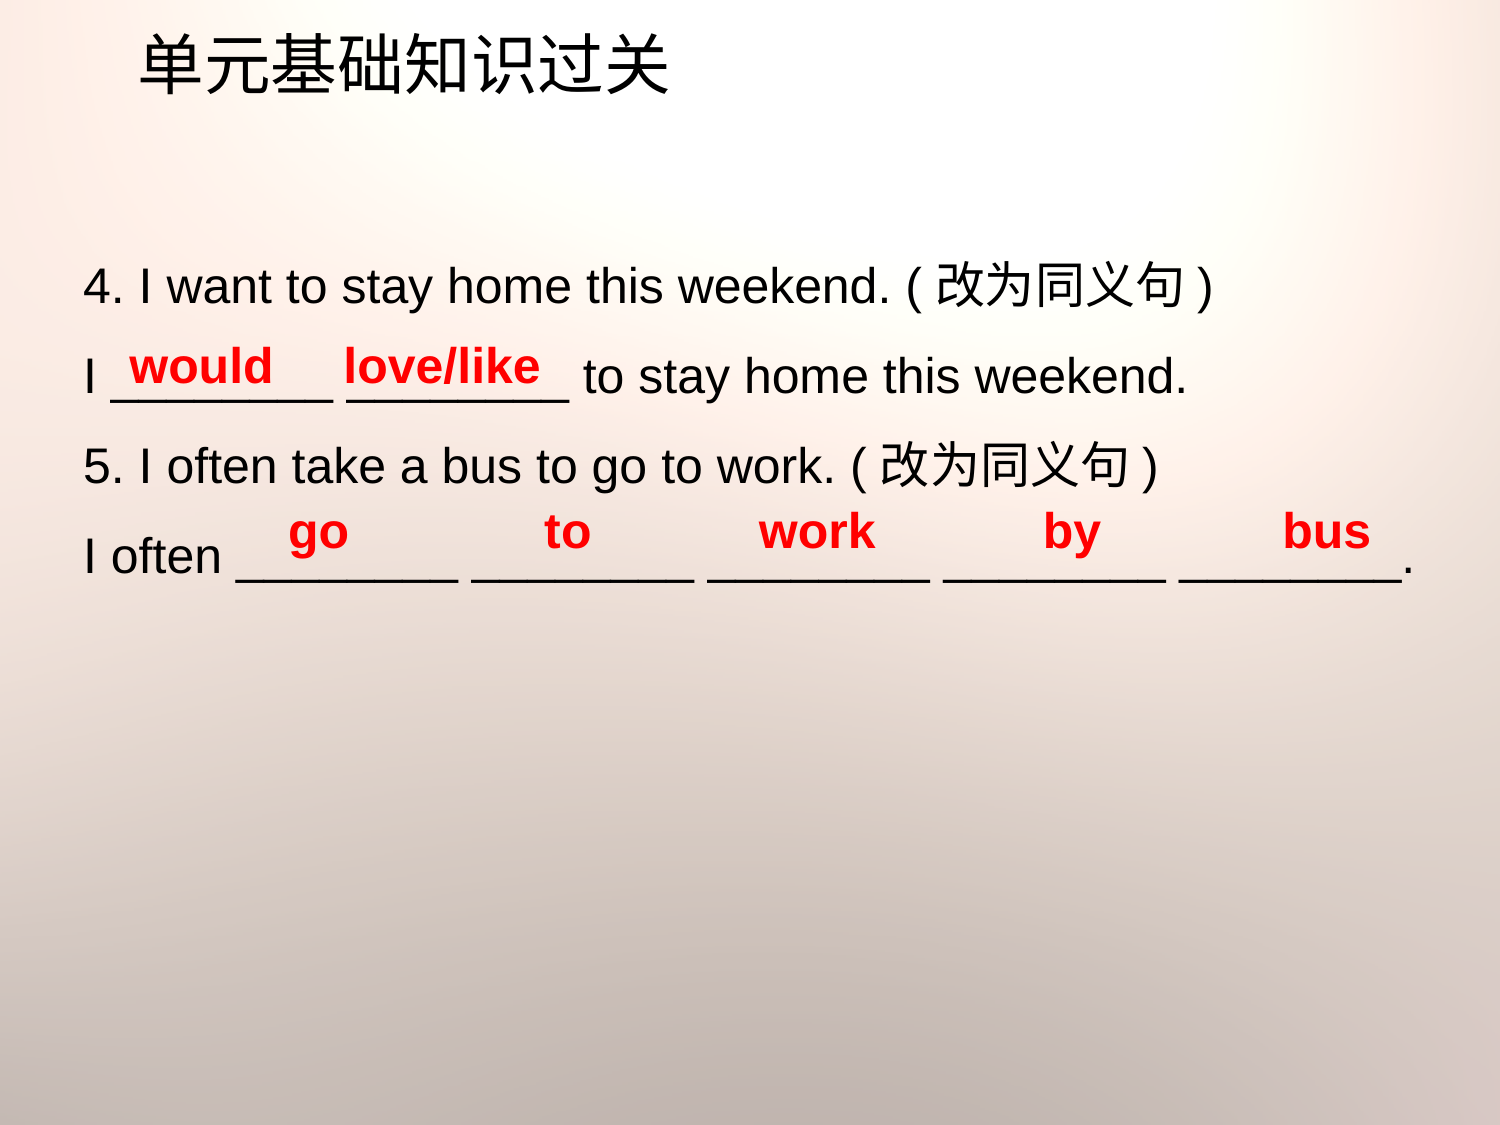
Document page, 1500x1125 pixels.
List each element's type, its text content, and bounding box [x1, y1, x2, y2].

text_box 单元基础知识过关 [122, 15, 860, 110]
text_box would love/like [114, 325, 557, 401]
text_box go to work by bus [273, 491, 1390, 567]
text_box 4. I want to stay home this weekend. (改为同义句) I ________ ________ to stay home this weekend. 5. I often take a bus to go to work. (改为同义句) I often ________ ________ ________ ________ ________. [68, 216, 1474, 592]
picture [0, 0, 1500, 1125]
